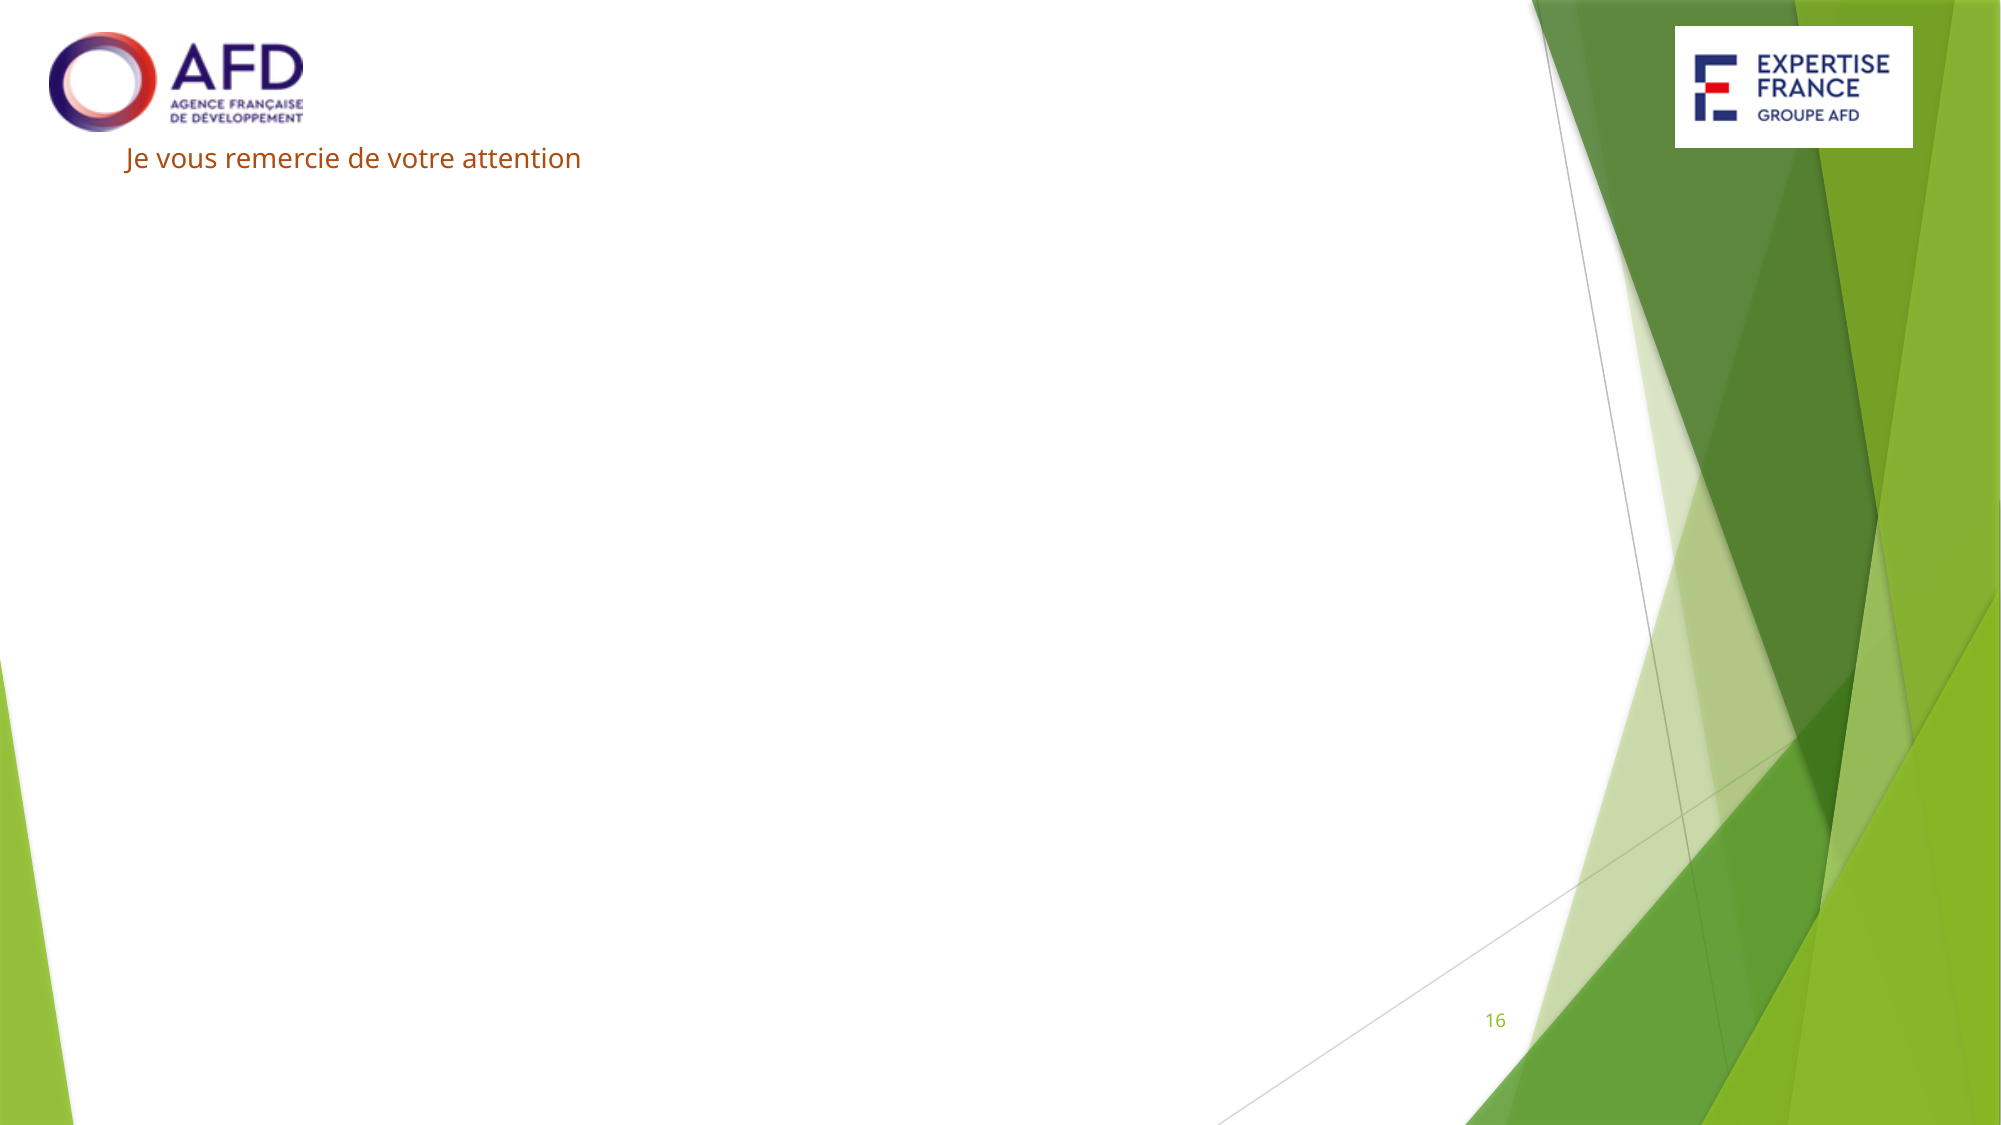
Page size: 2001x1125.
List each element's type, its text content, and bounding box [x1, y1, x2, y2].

slide_number 16 [1409, 991, 1522, 1051]
picture [49, 32, 303, 133]
picture [1675, 25, 1913, 149]
title Je vous remercie de votre attention [111, 99, 1522, 317]
